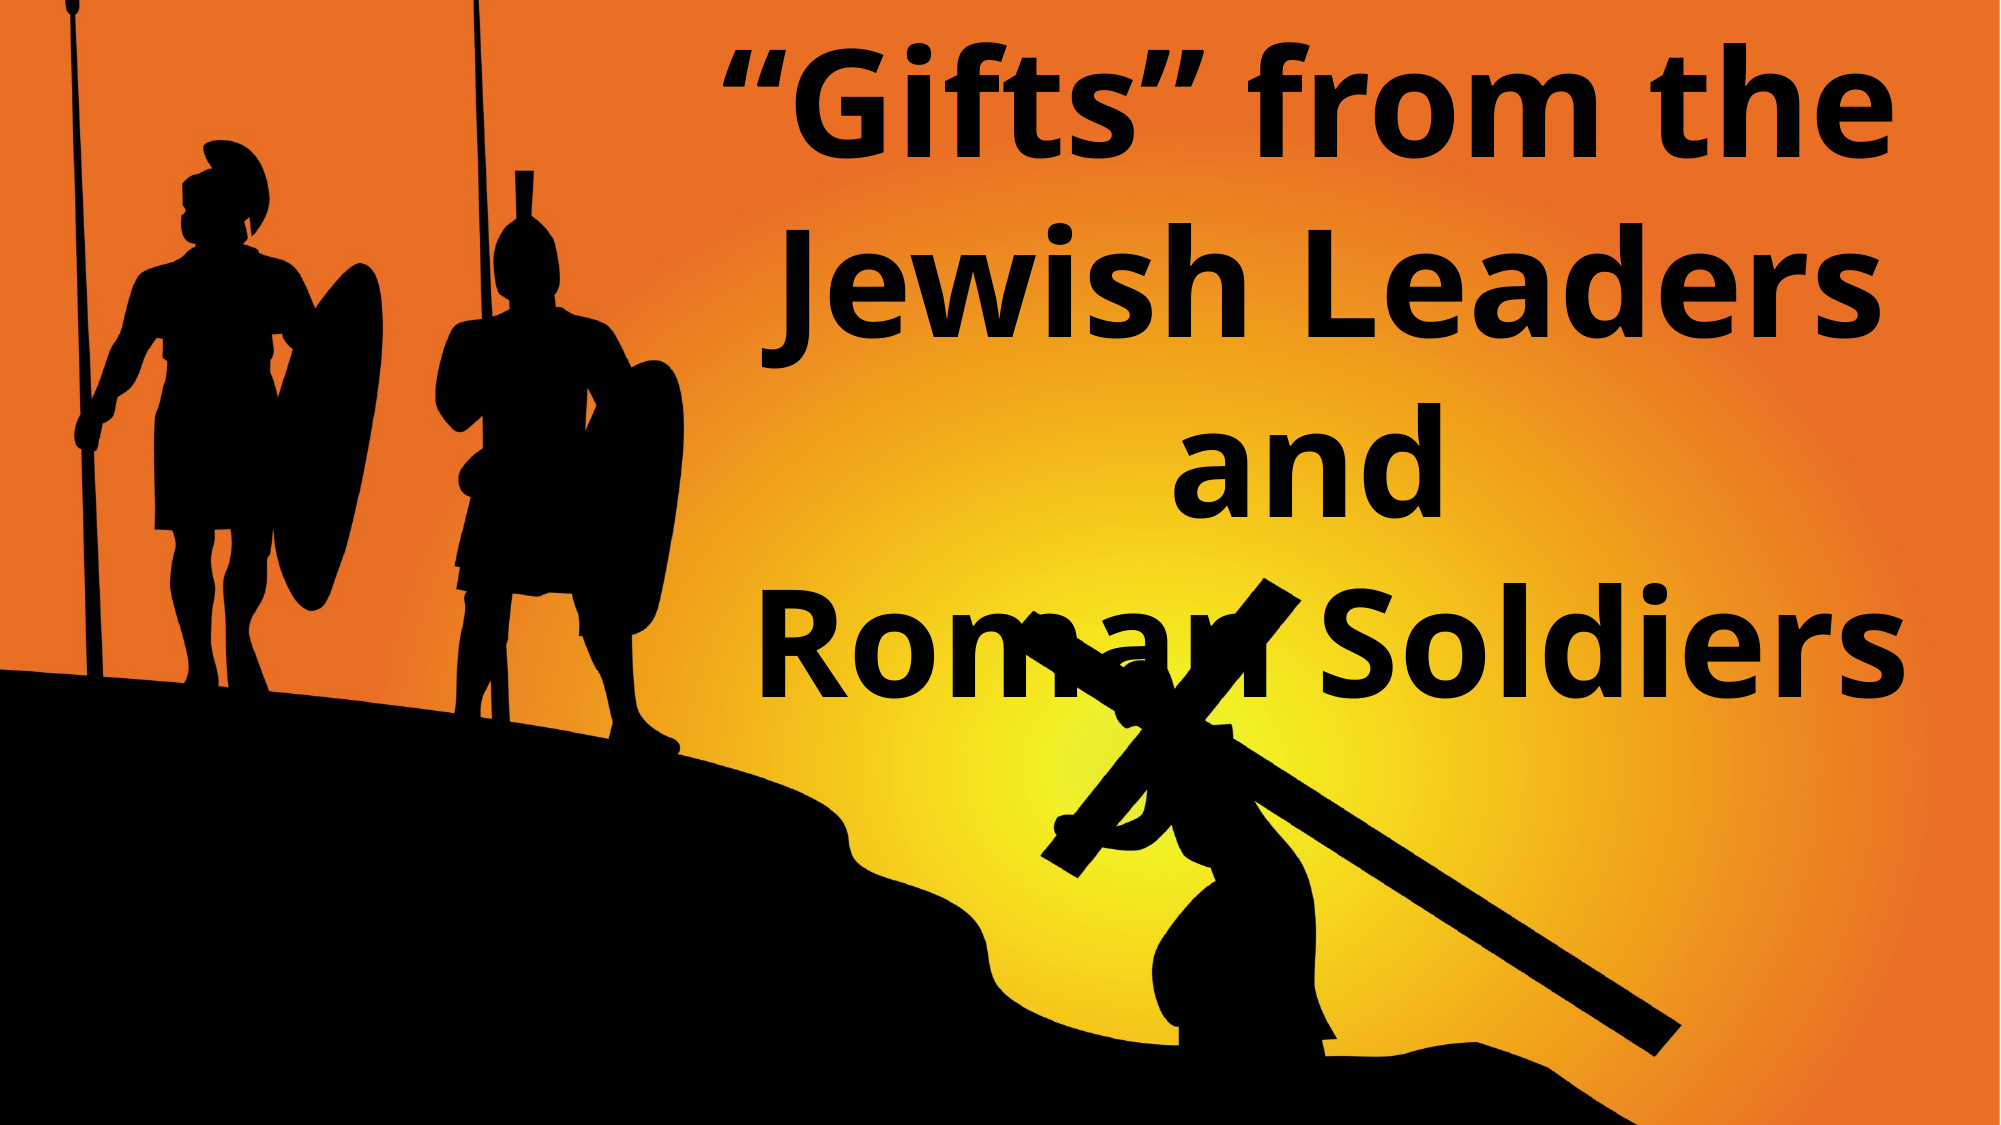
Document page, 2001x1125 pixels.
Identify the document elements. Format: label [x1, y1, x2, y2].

list [0, 0, 2000, 1125]
